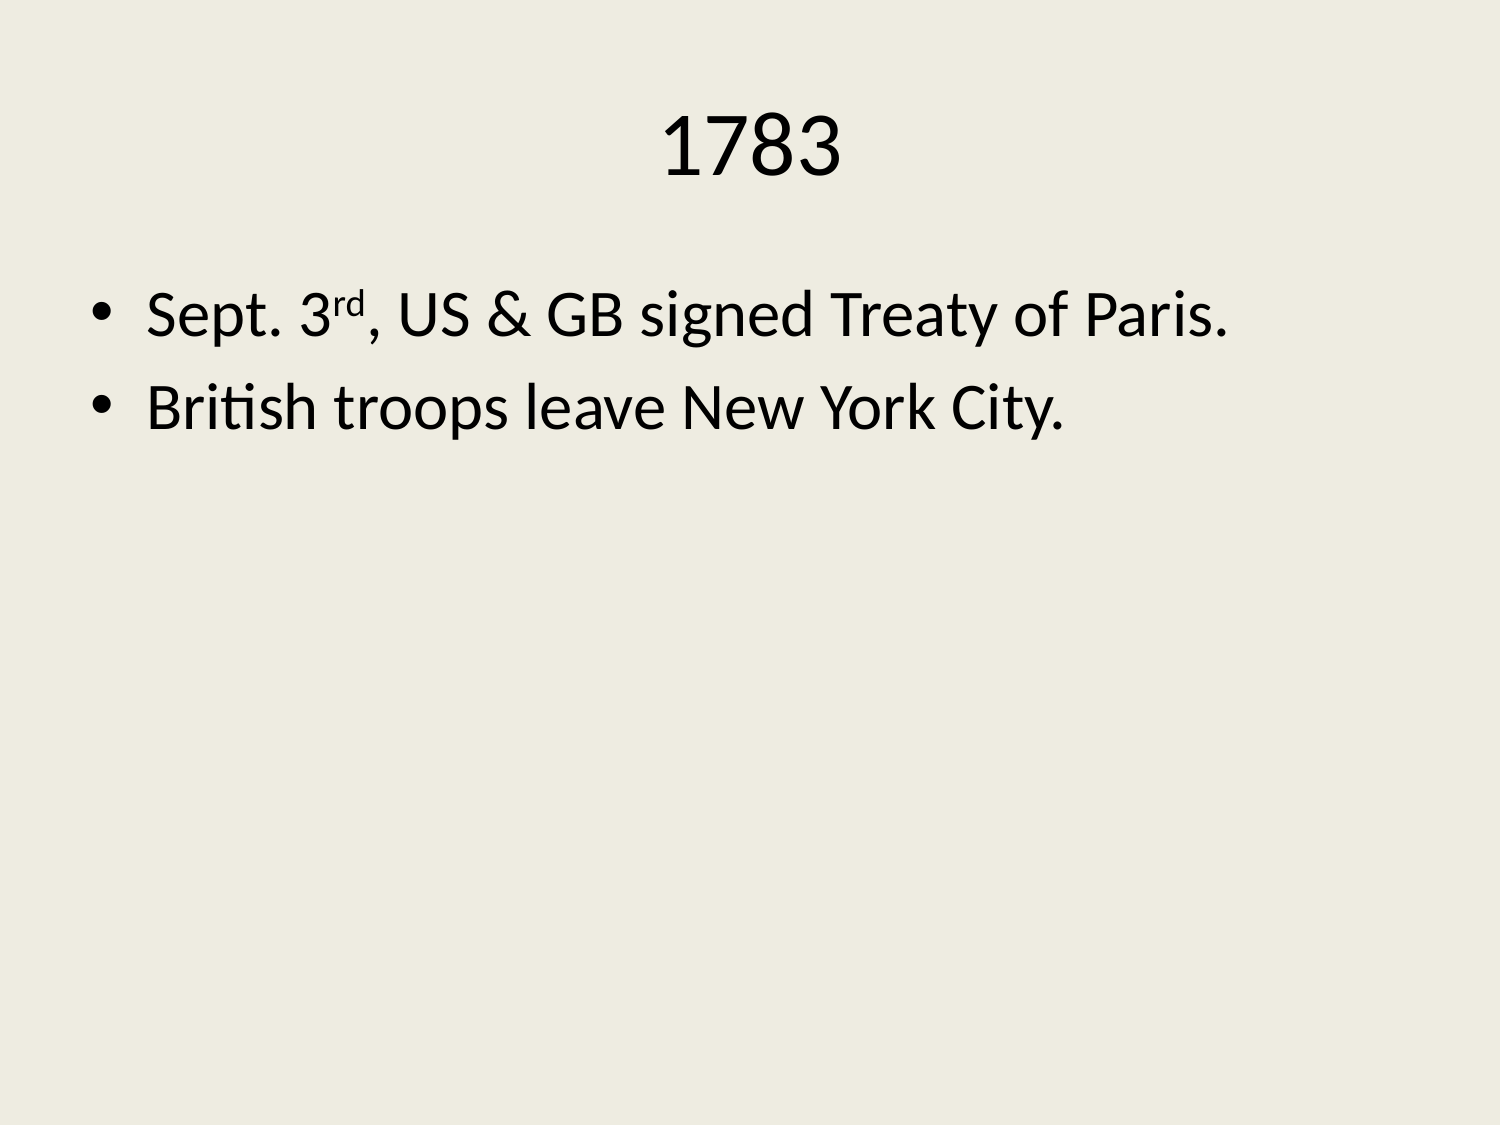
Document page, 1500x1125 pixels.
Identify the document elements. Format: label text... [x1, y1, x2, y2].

list Sept. 3rd, US & GB signed Treaty of Paris. British troops leave New York City. [75, 262, 1425, 1005]
title 1783 [75, 45, 1425, 233]
